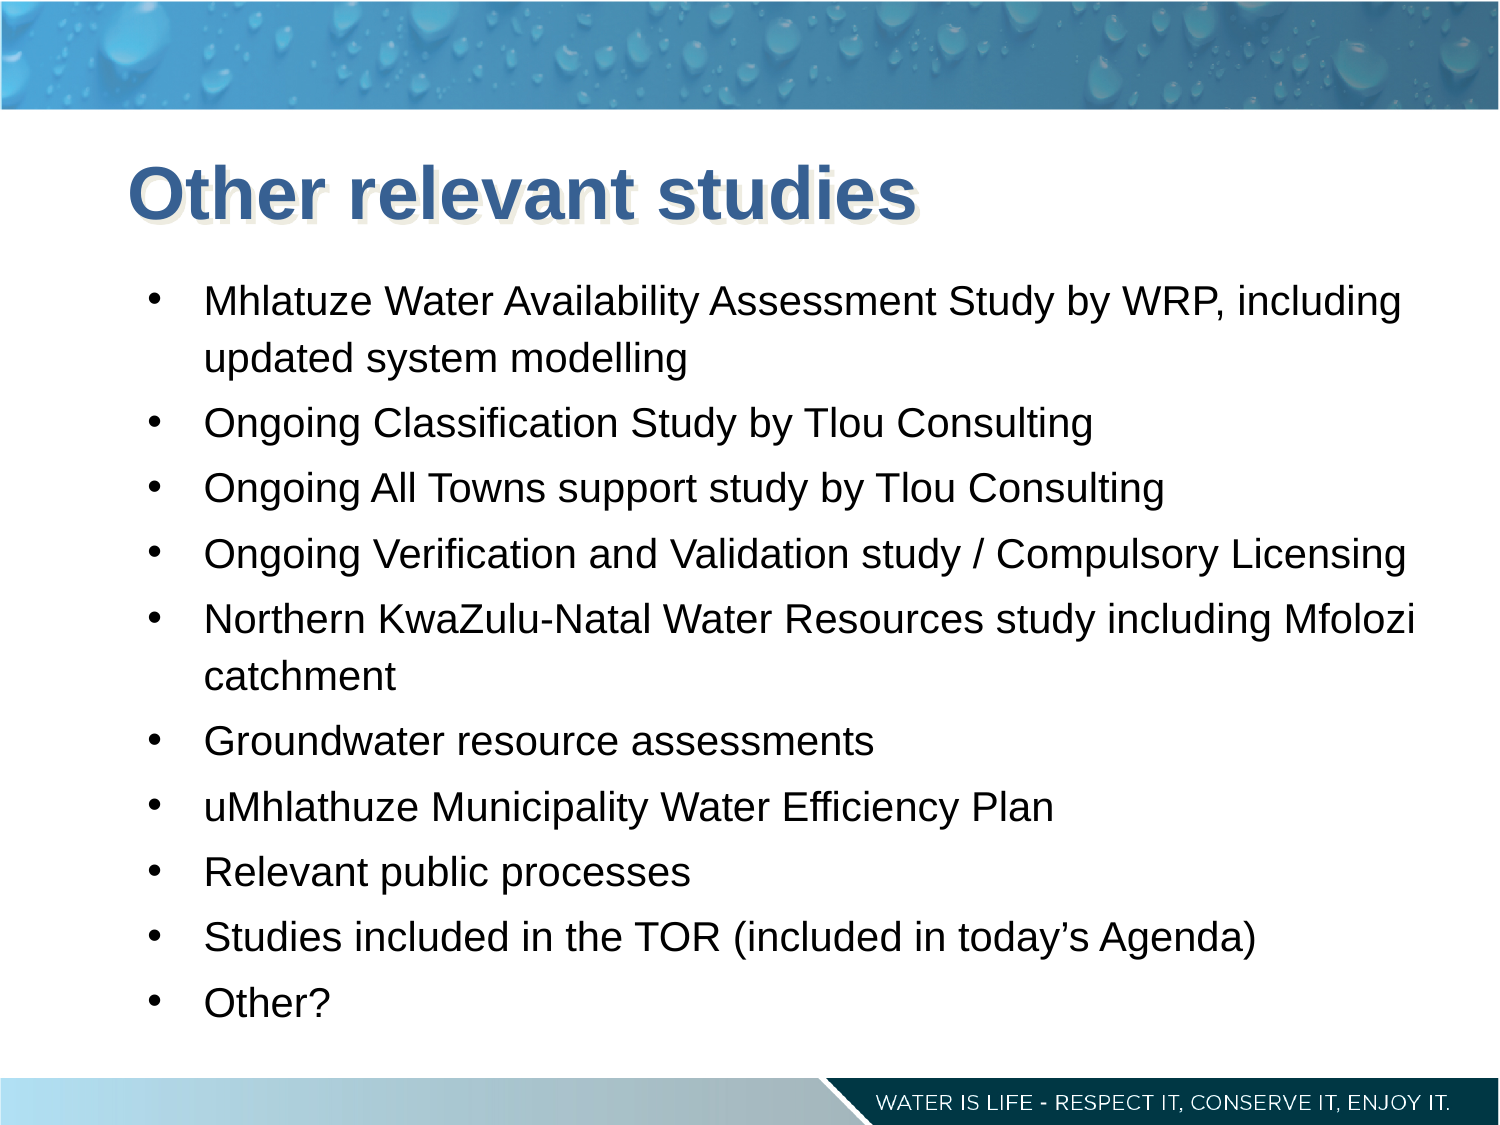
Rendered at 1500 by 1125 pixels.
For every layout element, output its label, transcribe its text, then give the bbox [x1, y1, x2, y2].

list Mhlatuze Water Availability Assessment Study by WRP, including updated system modelling Ongoing Classification Study by Tlou Consulting Ongoing All Towns support study by Tlou Consulting Ongoing Verification and Validation study / Compulsory Licensing Northern KwaZulu-Natal Water Resources study including Mfolozi catchment Groundwater resource assessments uMhlathuze Municipality Water Efficiency Plan Relevant public processes Studies included in the TOR (included in today’s Agenda) Other? [132, 259, 1468, 1048]
title Other relevant studies [112, 137, 1388, 275]
picture [1057, 1096, 1064, 1109]
picture [0, 0, 1500, 1125]
